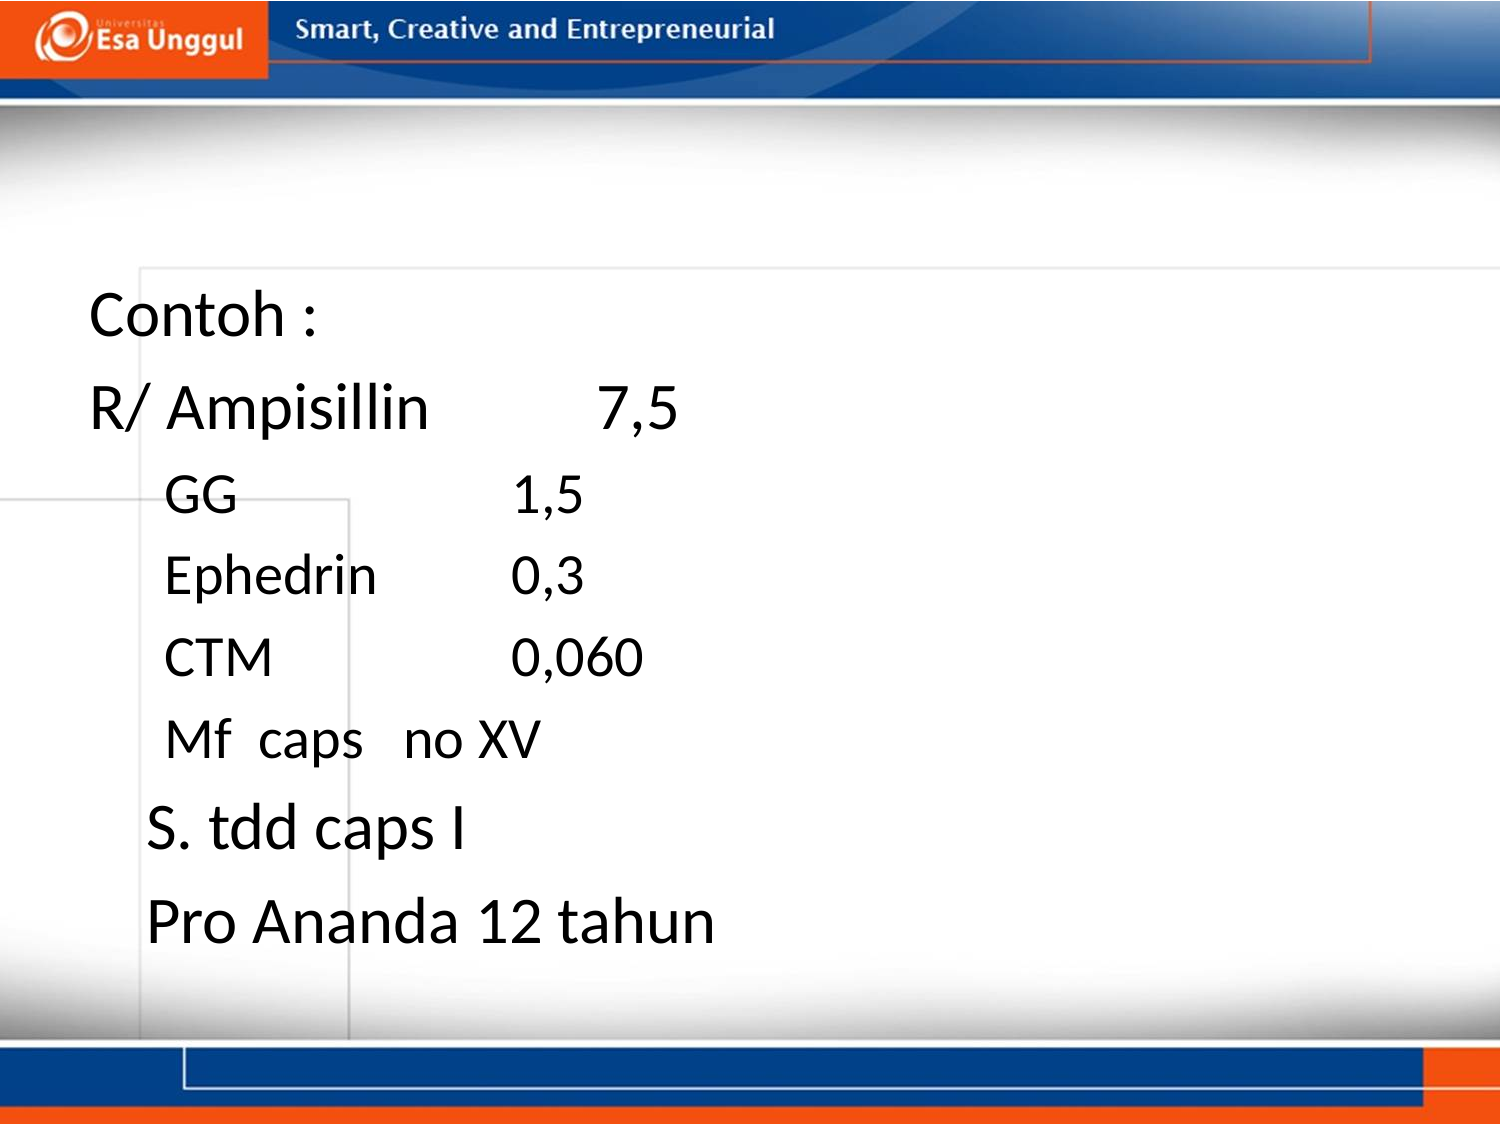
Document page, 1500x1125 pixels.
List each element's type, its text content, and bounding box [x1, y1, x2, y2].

list Contoh : R/ Ampisillin 7,5 GG 1,5 Ephedrin 0,3 CTM 0,060 Mf caps no XV S. tdd caps I Pro Ananda 12 tahun [75, 262, 1425, 1005]
picture [0, 1, 1500, 1124]
